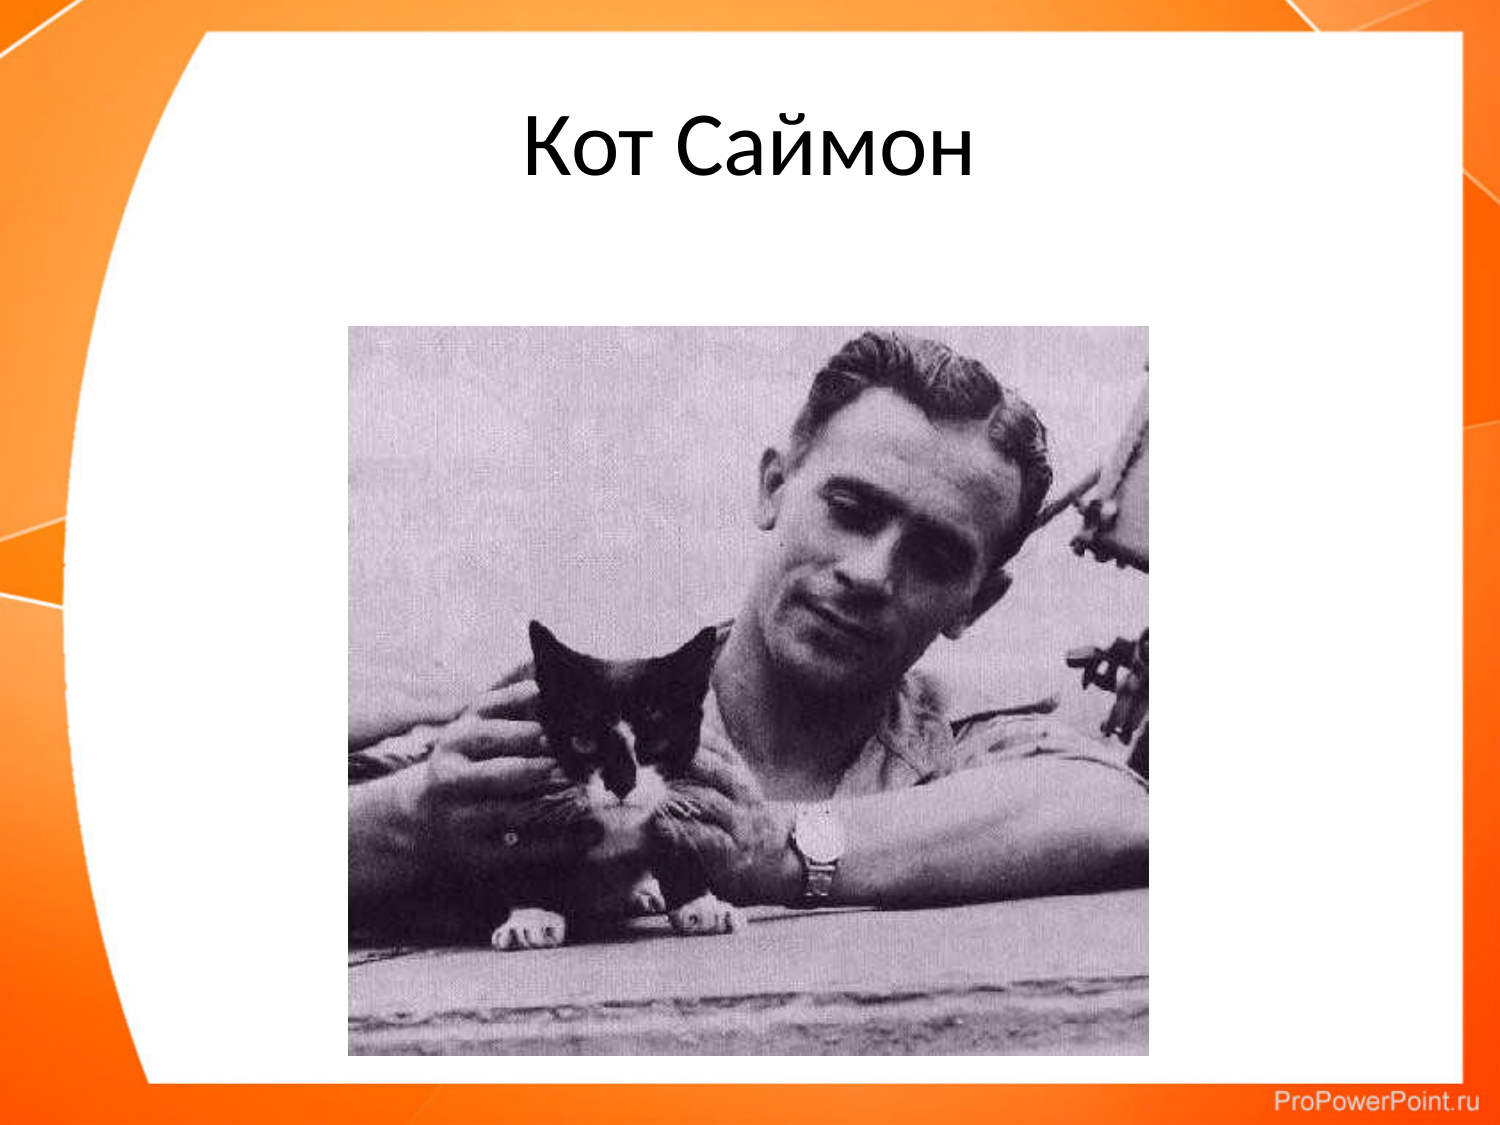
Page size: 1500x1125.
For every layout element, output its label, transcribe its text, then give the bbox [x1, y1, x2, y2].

picture [0, 0, 1500, 1125]
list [348, 326, 1149, 1056]
title Кот Саймон [75, 45, 1425, 233]
